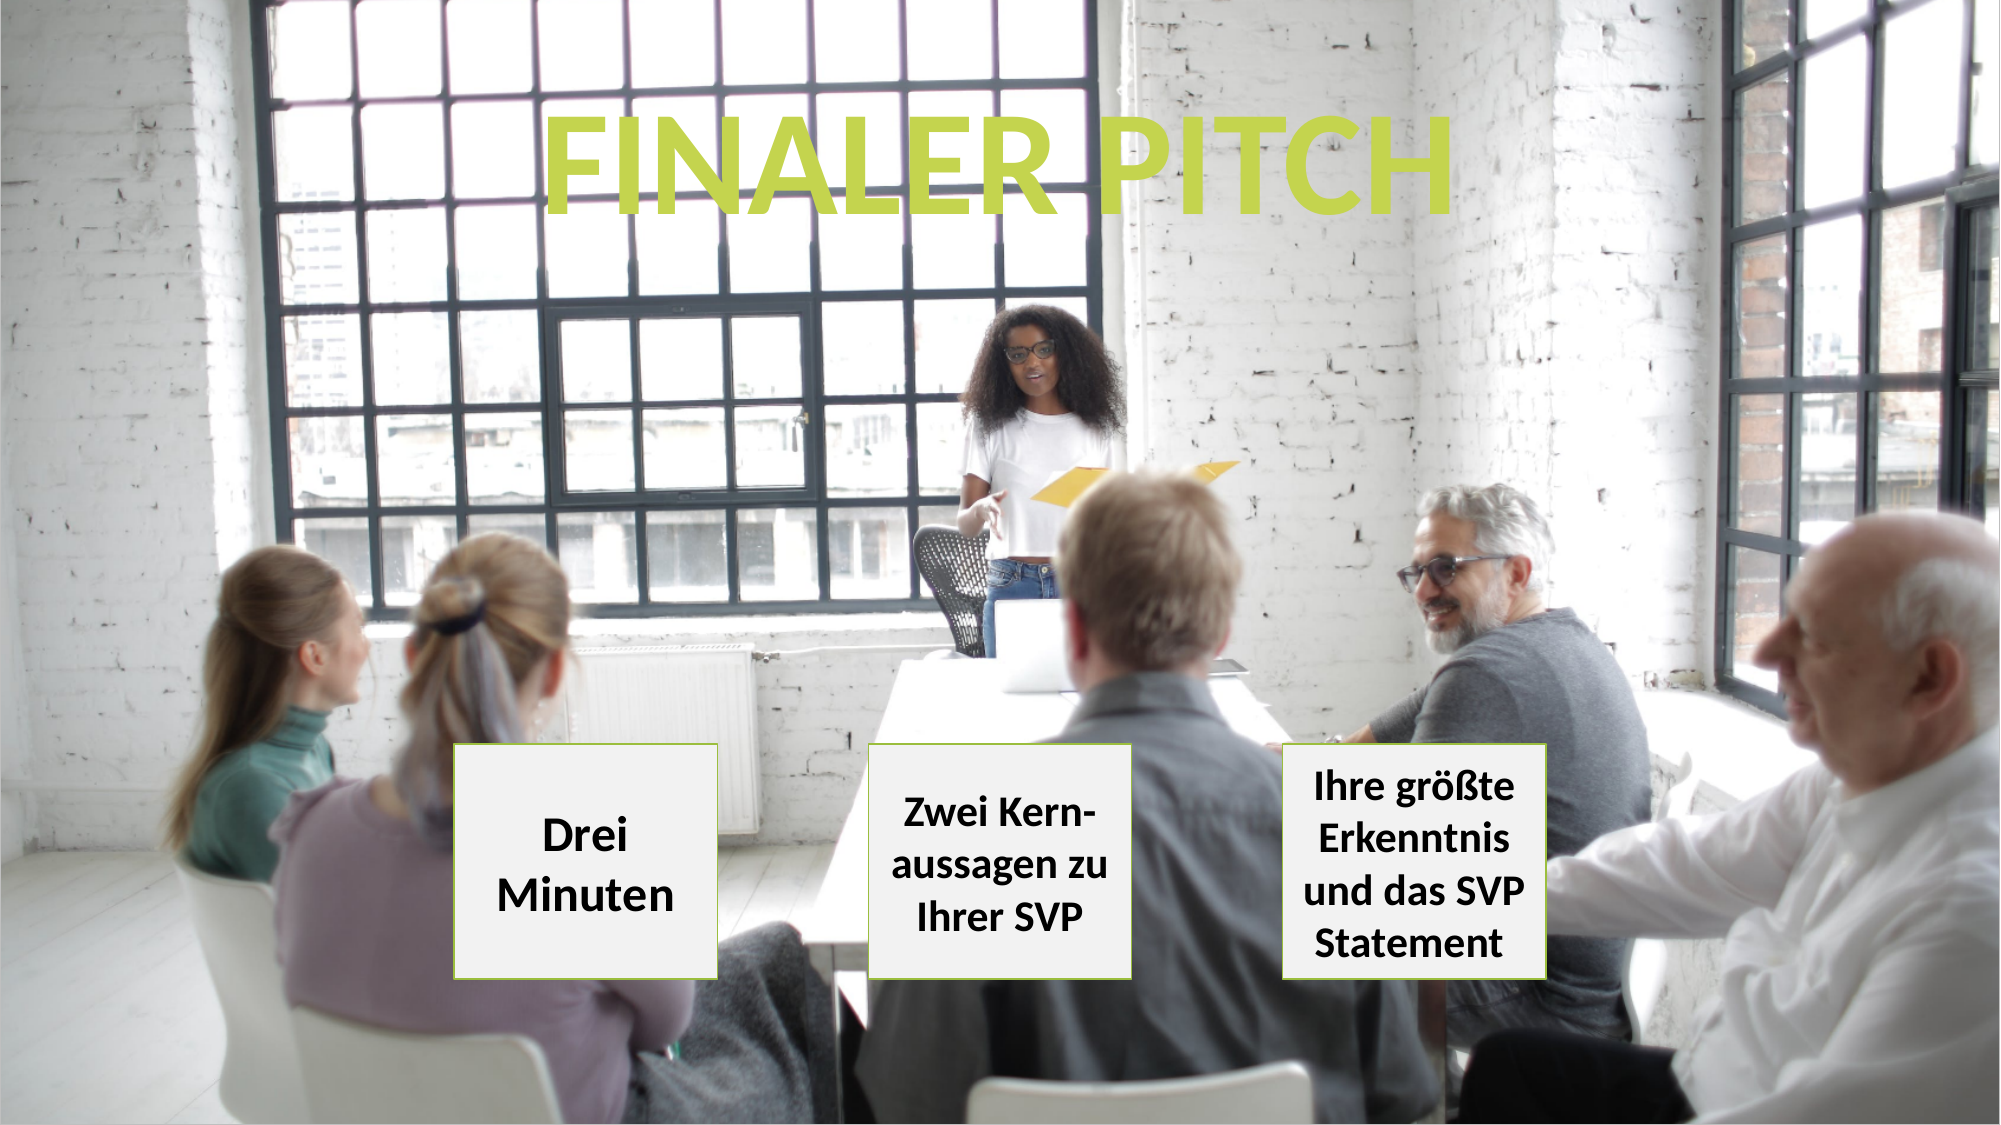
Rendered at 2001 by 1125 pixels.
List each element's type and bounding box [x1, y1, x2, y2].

text_box [453, 743, 1547, 980]
picture [0, 0, 2000, 1125]
